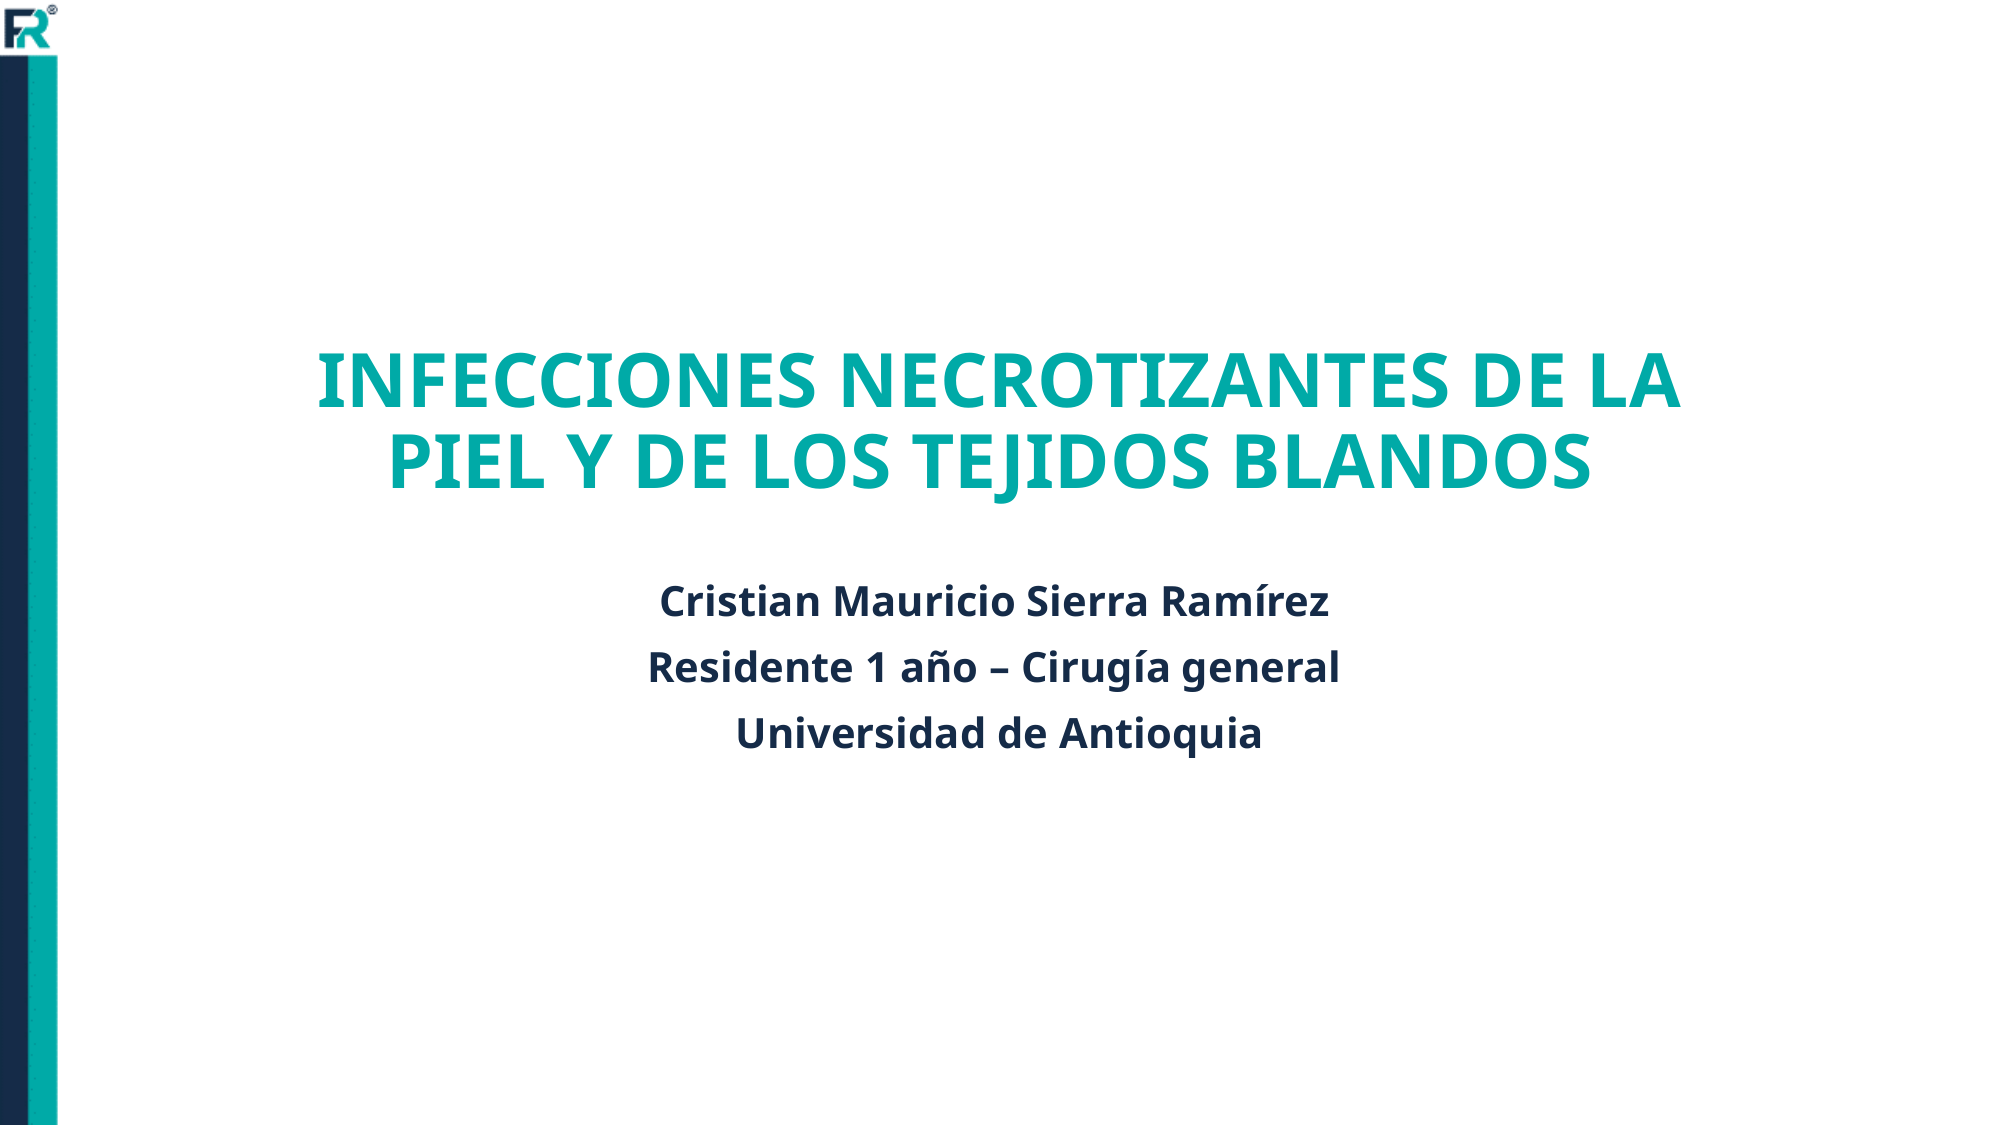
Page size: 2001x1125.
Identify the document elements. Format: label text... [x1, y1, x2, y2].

subtitle Cristian Mauricio Sierra Ramírez Residente 1 año – Cirugía general Universidad de Antioquia [456, 573, 1544, 845]
title INFECCIONES NECROTIZANTES DE LA PIEL Y DE LOS TEJIDOS BLANDOS [249, 120, 1750, 513]
picture [0, 0, 2001, 1125]
